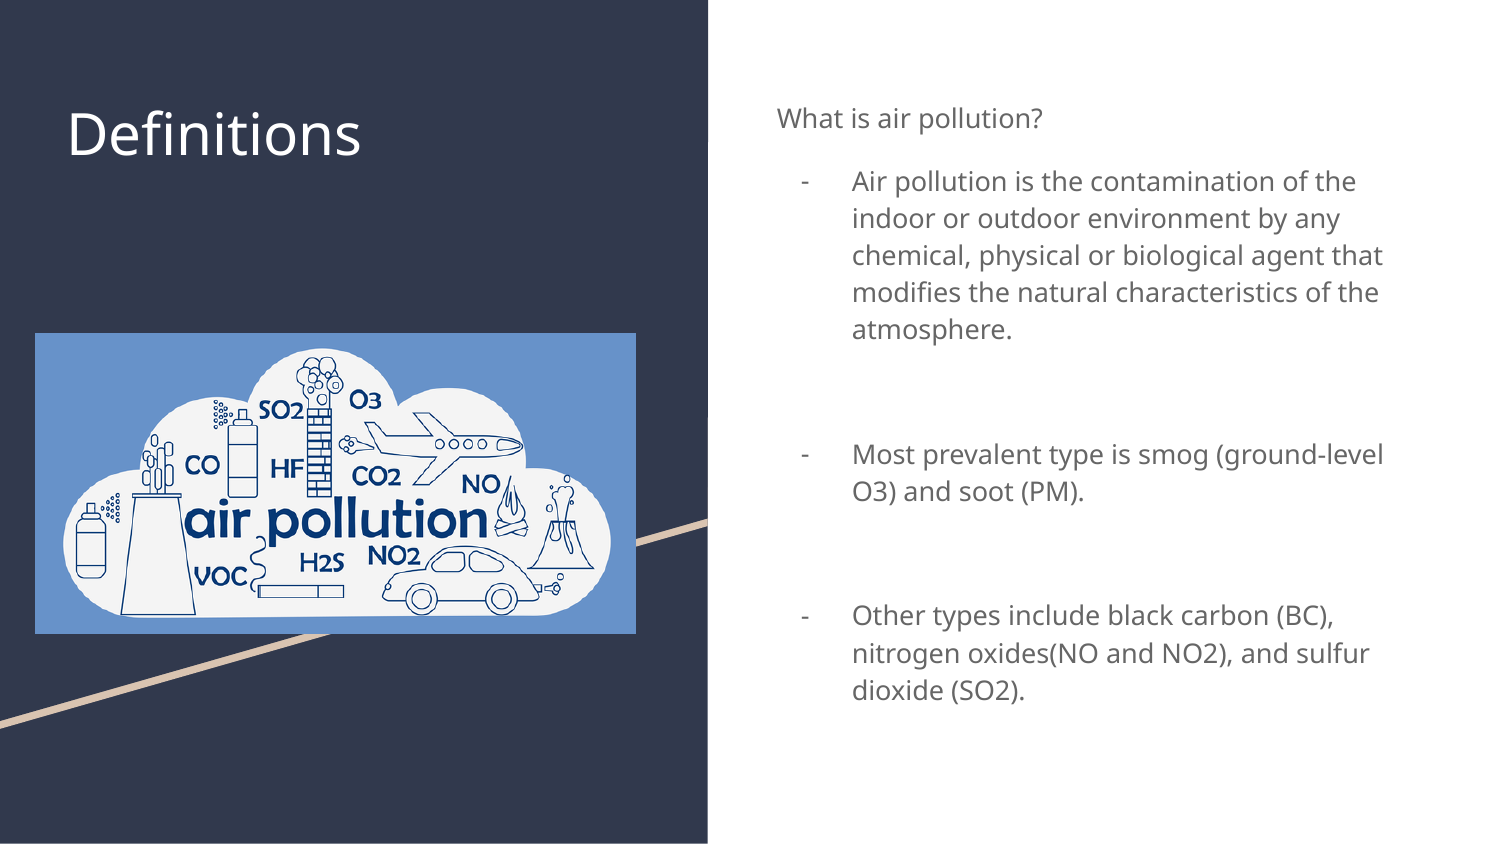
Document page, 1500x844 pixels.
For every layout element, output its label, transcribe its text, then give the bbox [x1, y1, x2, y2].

picture [35, 333, 637, 635]
title Definitions [51, 82, 660, 494]
list What is air pollution? Air pollution is the contamination of the indoor or outdoor environment by any chemical, physical or biological agent that modifies the natural characteristics of the atmosphere. Most prevalent type is smog (ground-level O3) and soot (PM). Other types include black carbon (BC), nitrogen oxides(NO and NO2), and sulfur dioxide (SO2). [761, 82, 1446, 755]
